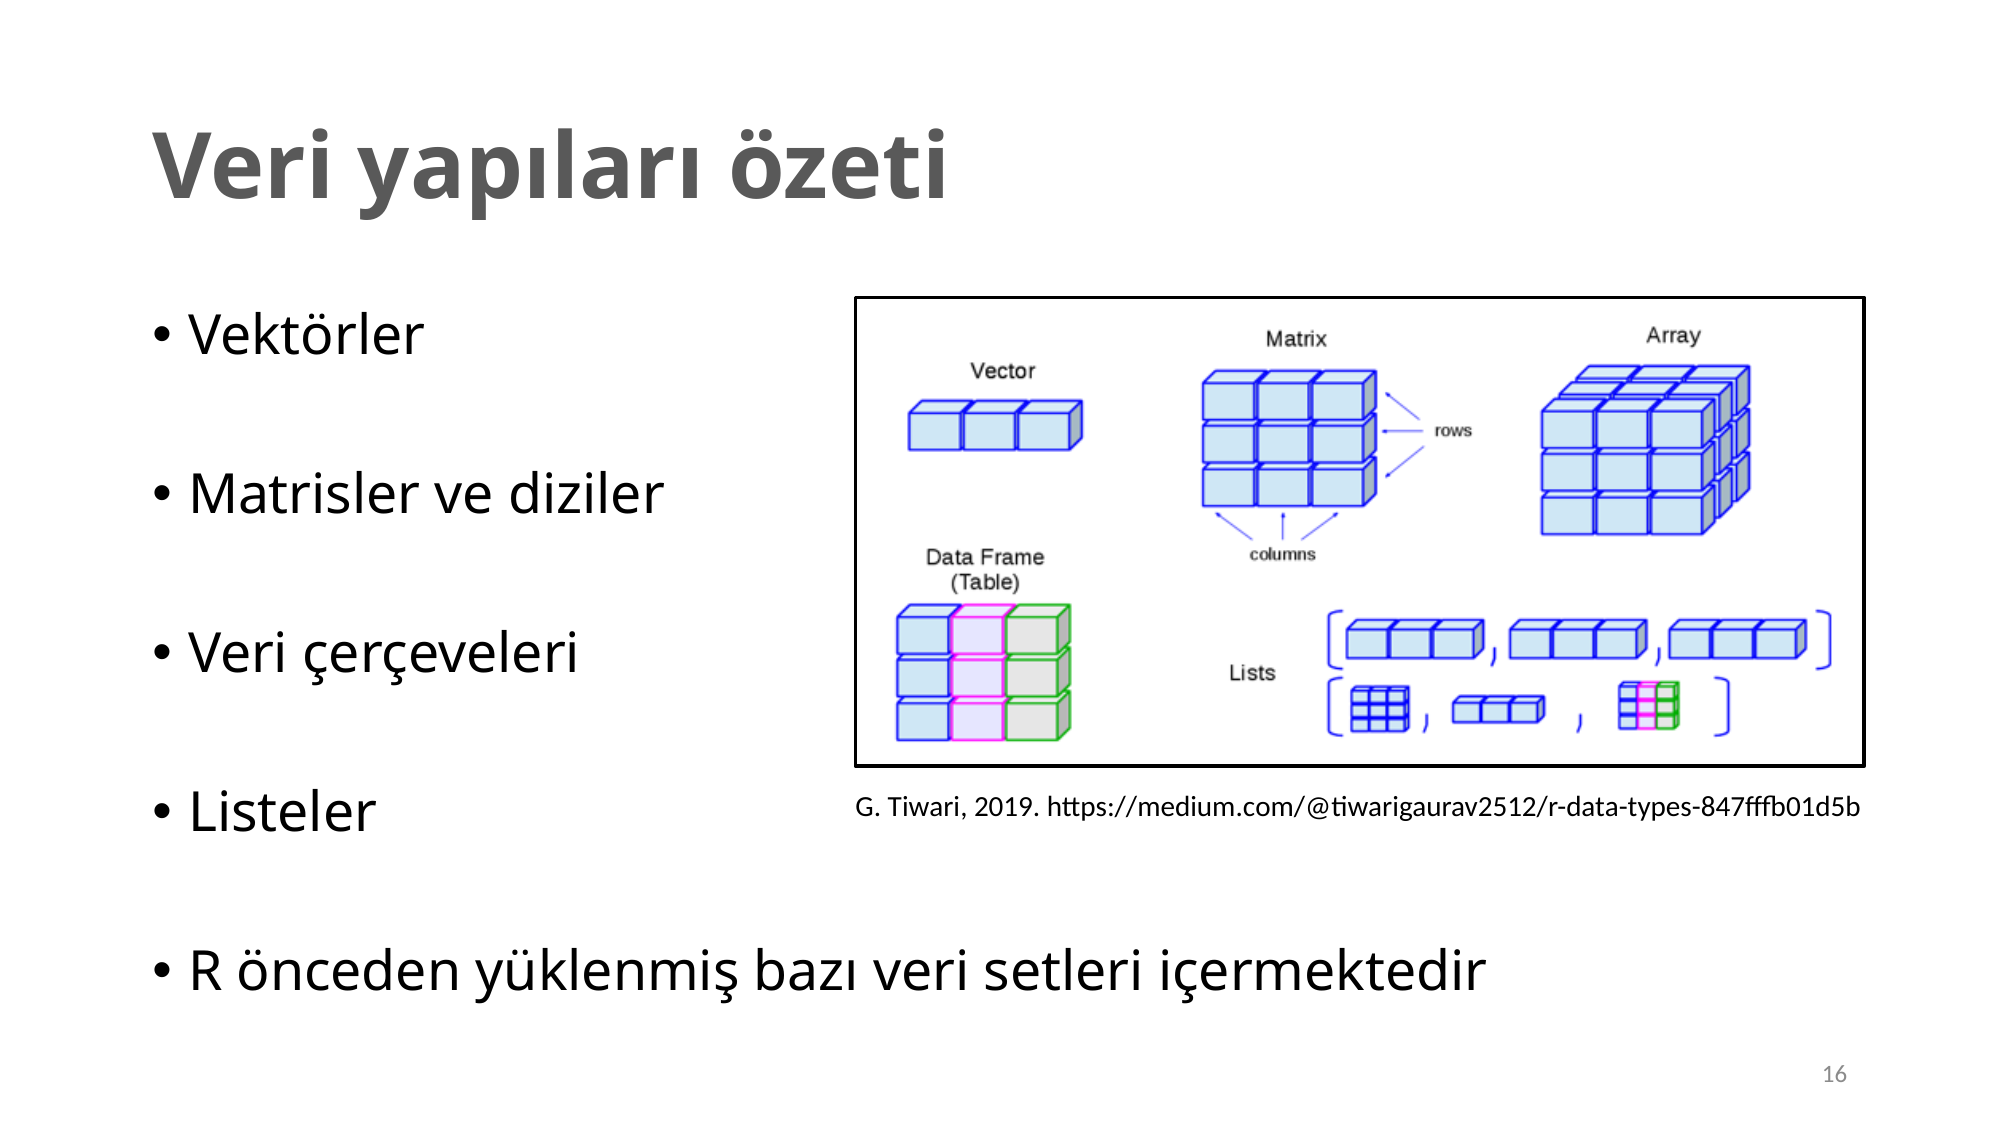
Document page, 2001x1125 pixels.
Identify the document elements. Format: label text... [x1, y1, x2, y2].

text_box G. Tiwari, 2019. https://medium.com/@tiwarigaurav2512/r-data-types-847fffb01d5b [840, 780, 1912, 830]
list Vektörler Matrisler ve diziler Veri çerçeveleri Listeler R önceden yüklenmiş bazı veri setleri içermektedir [137, 299, 1863, 1014]
title Veri yapıları özeti [137, 59, 1863, 278]
slide_number 16 [1412, 1042, 1863, 1103]
picture [857, 299, 1863, 765]
